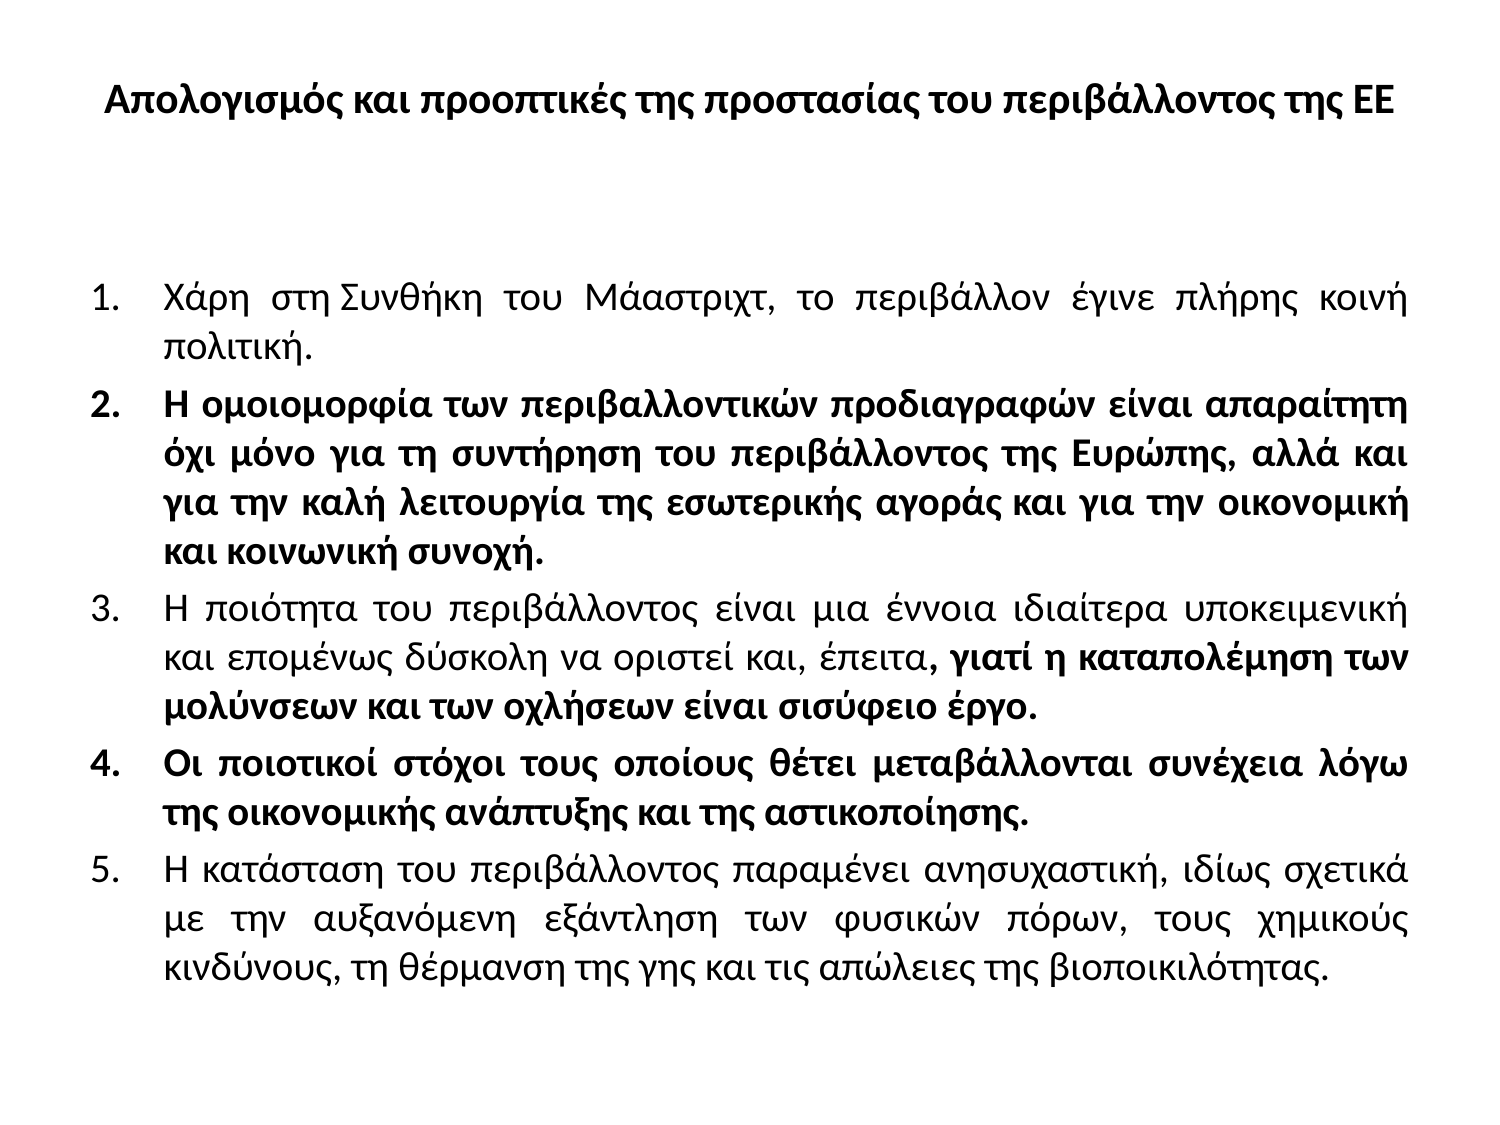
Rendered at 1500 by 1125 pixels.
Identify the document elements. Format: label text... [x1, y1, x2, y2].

title Απολογισμός και προοπτικές της προστασίας του περιβάλλοντος της ΕΕ [75, 45, 1425, 233]
list Xάρη στη Συνθήκη του Μάαστριχτ, το περιβάλλον έγινε πλήρης κοινή πολιτική. H ομοιομορφία των περιβαλλοντικών προδιαγραφών είναι απαραίτητη όχι μόνο για τη συντήρηση του περιβάλλοντος της Ευρώπης, αλλά και για την καλή λειτουργία της εσωτερικής αγοράς και για την οικονομική και κοινωνική συνοχή. Η ποιότητα του περιβάλλοντος είναι μια έννοια ιδιαίτερα υποκειμενική και επομένως δύσκολη να οριστεί και, έπειτα, γιατί η καταπολέμηση των μολύνσεων και των οχλήσεων είναι σισύφειο έργο. Οι ποιοτικοί στόχοι τους οποίους θέτει μεταβάλλονται συνέχεια λόγω της οικονομικής ανάπτυξης και της αστικοποίησης. Η κατάσταση του περιβάλλοντος παραμένει ανησυχαστική, ιδίως σχετικά με την αυξανόμενη εξάντληση των φυσικών πόρων, τους χημικούς κινδύνους, τη θέρμανση της γης και τις απώλειες της βιοποικιλότητας. [75, 262, 1425, 1005]
